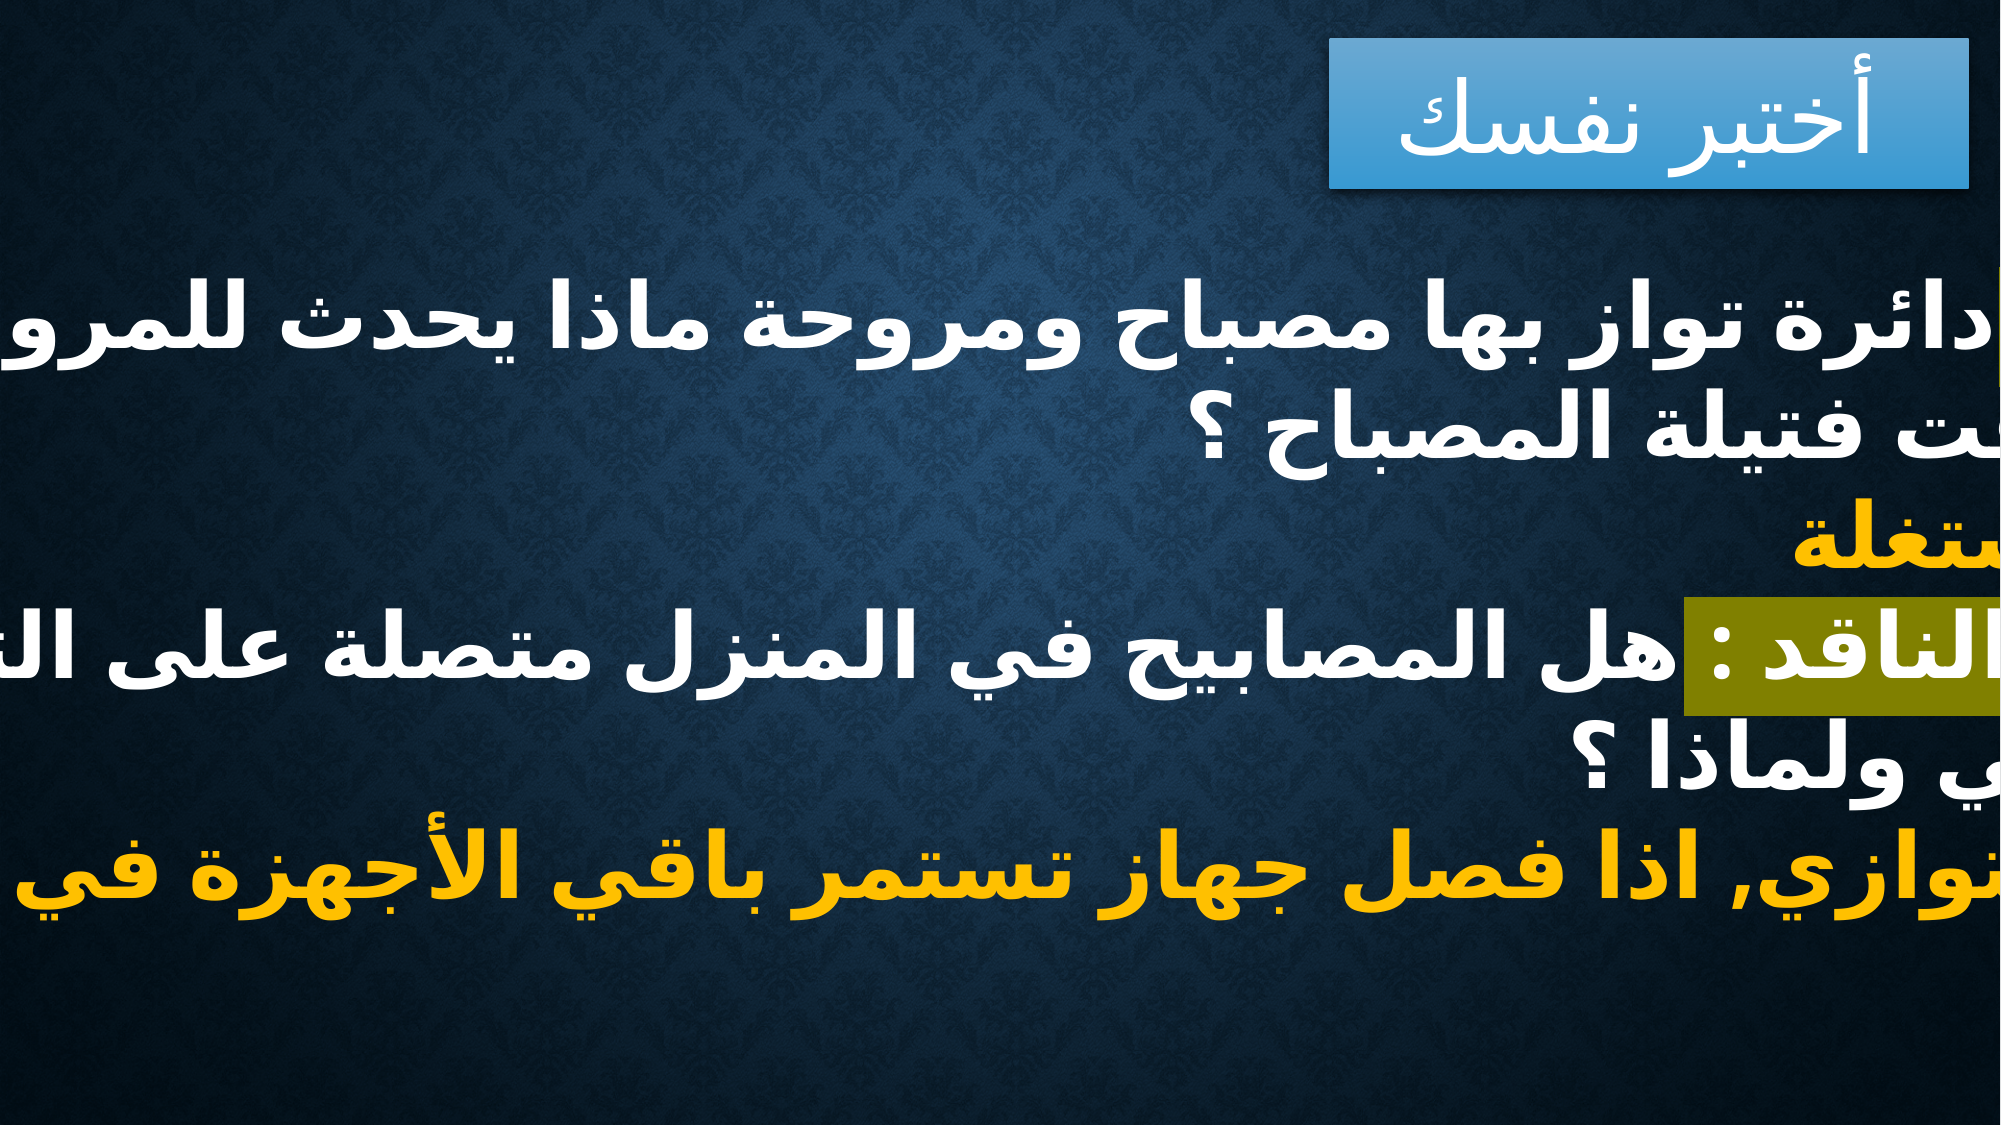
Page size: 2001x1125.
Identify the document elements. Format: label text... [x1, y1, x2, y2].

text_box أستنتج : دائرة تواز بها مصباح ومروحة ماذا يحدث للمروحة إذا احترقت فتيلة المصباح ؟ تبقى مشتغلة التفكير الناقد : هل المصابيح في المنزل متصلة على التوالي ام التوالي ولماذا ؟ على التوازي, اذا فصل جهاز تستمر باقي الأجهزة في العمل . [0, 249, 2000, 925]
text_box أختبر نفسك [1329, 38, 1969, 189]
